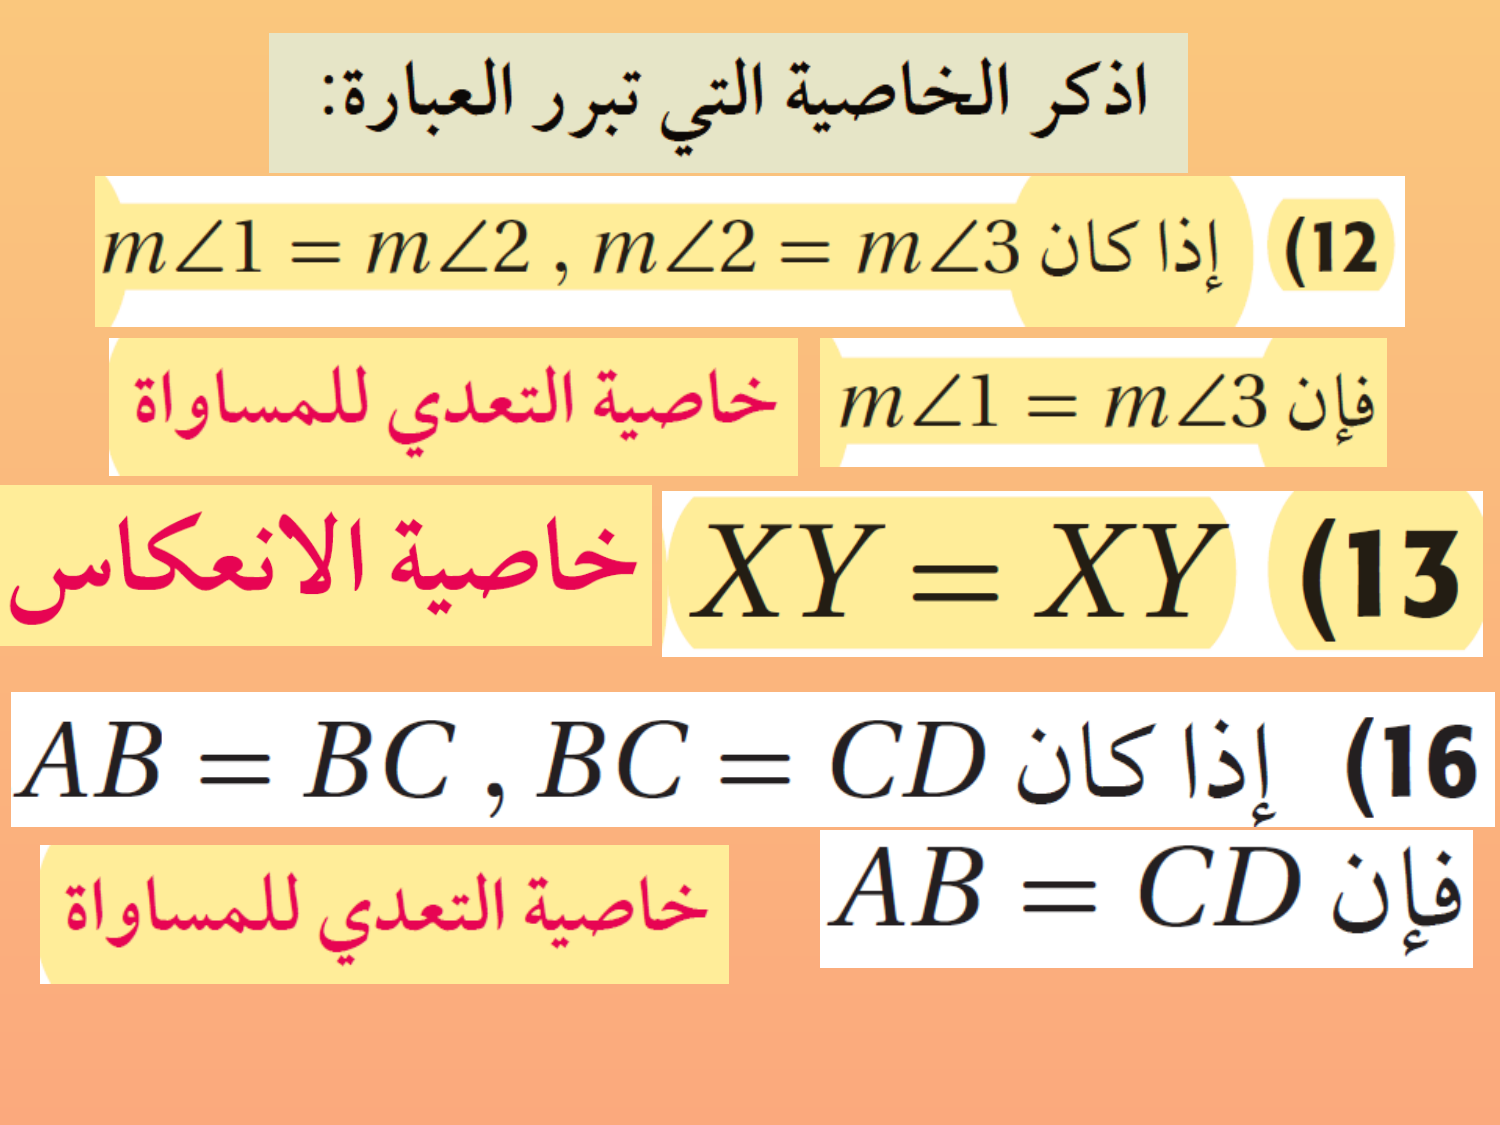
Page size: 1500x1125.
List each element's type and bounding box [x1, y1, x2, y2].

picture [0, 485, 652, 646]
picture [820, 829, 1473, 968]
picture [109, 337, 798, 476]
picture [94, 175, 1405, 327]
picture [662, 491, 1483, 658]
picture [40, 845, 729, 984]
picture [11, 692, 1495, 827]
picture [269, 33, 1188, 173]
picture [820, 337, 1387, 467]
